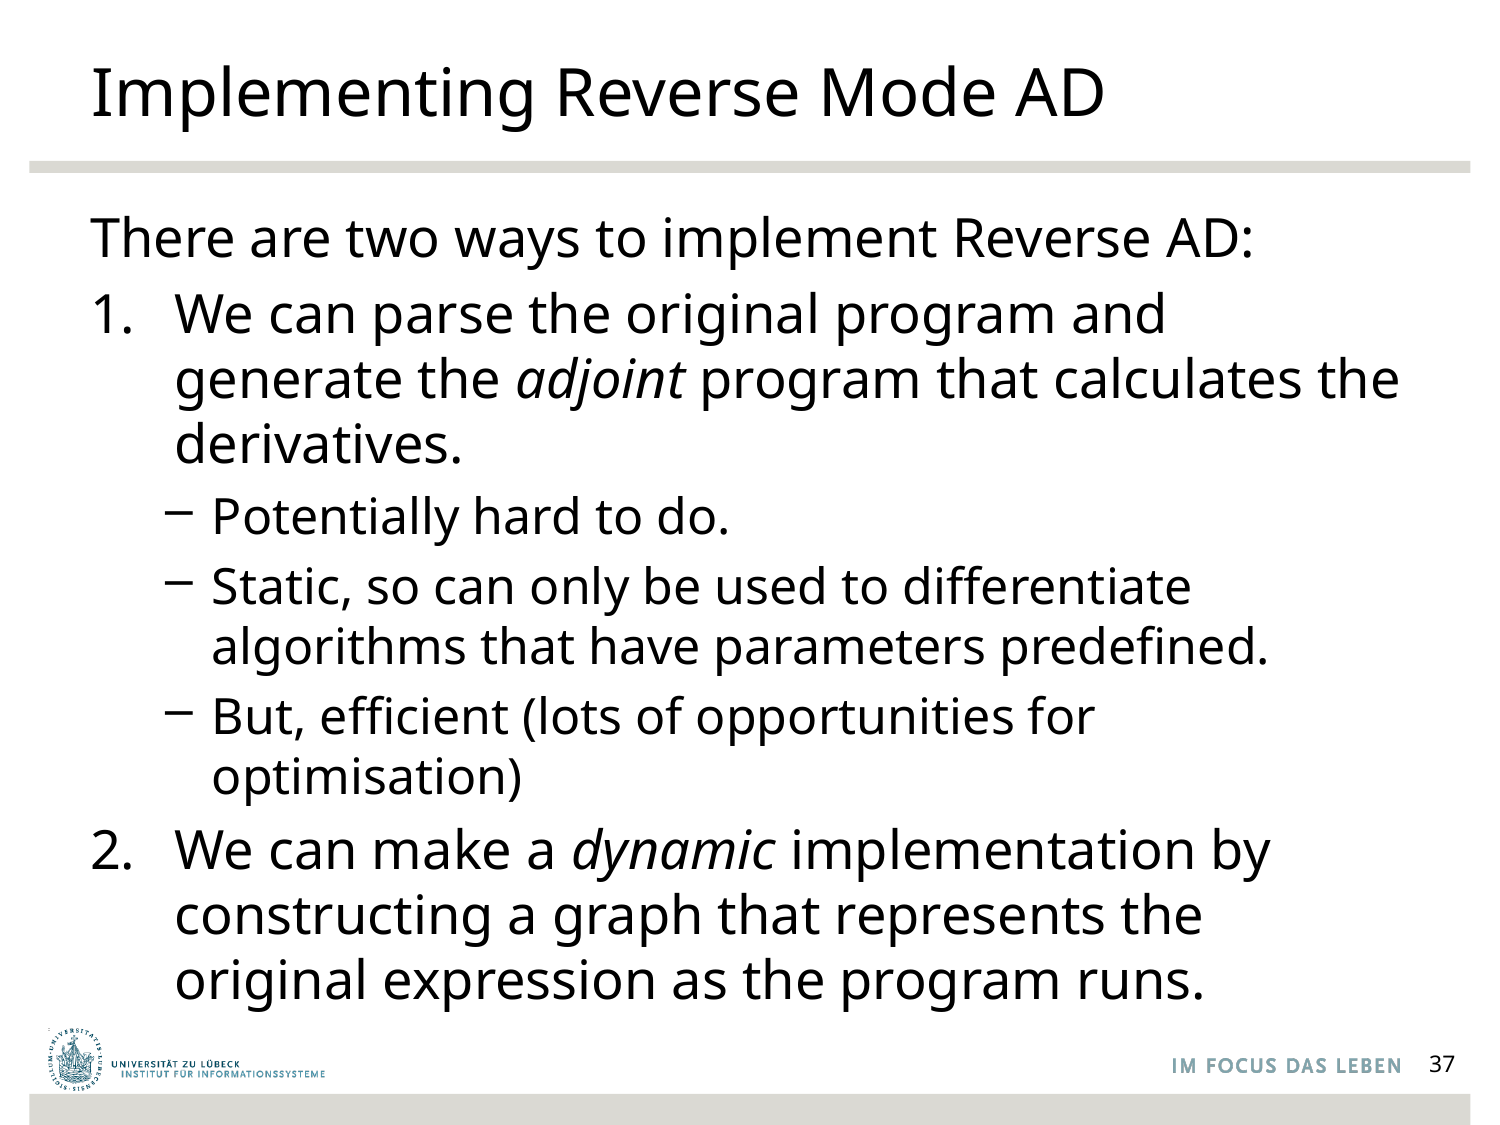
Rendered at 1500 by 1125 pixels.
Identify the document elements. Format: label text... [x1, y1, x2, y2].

slide_number 37 [1305, 1050, 1471, 1083]
picture [1173, 1058, 1305, 1073]
title Implementing Reverse Mode AD [76, 42, 1427, 126]
list There are two ways to implement Reverse AD: We can parse the original program and generate the adjoint program that calculates the derivatives. Potentially hard to do. Static, so can only be used to differentiate algorithms that have parameters predefined. But, efficient (lots of opportunities for optimisation) We can make a dynamic implementation by constructing a graph that represents the original expression as the program runs. [75, 196, 1425, 1012]
